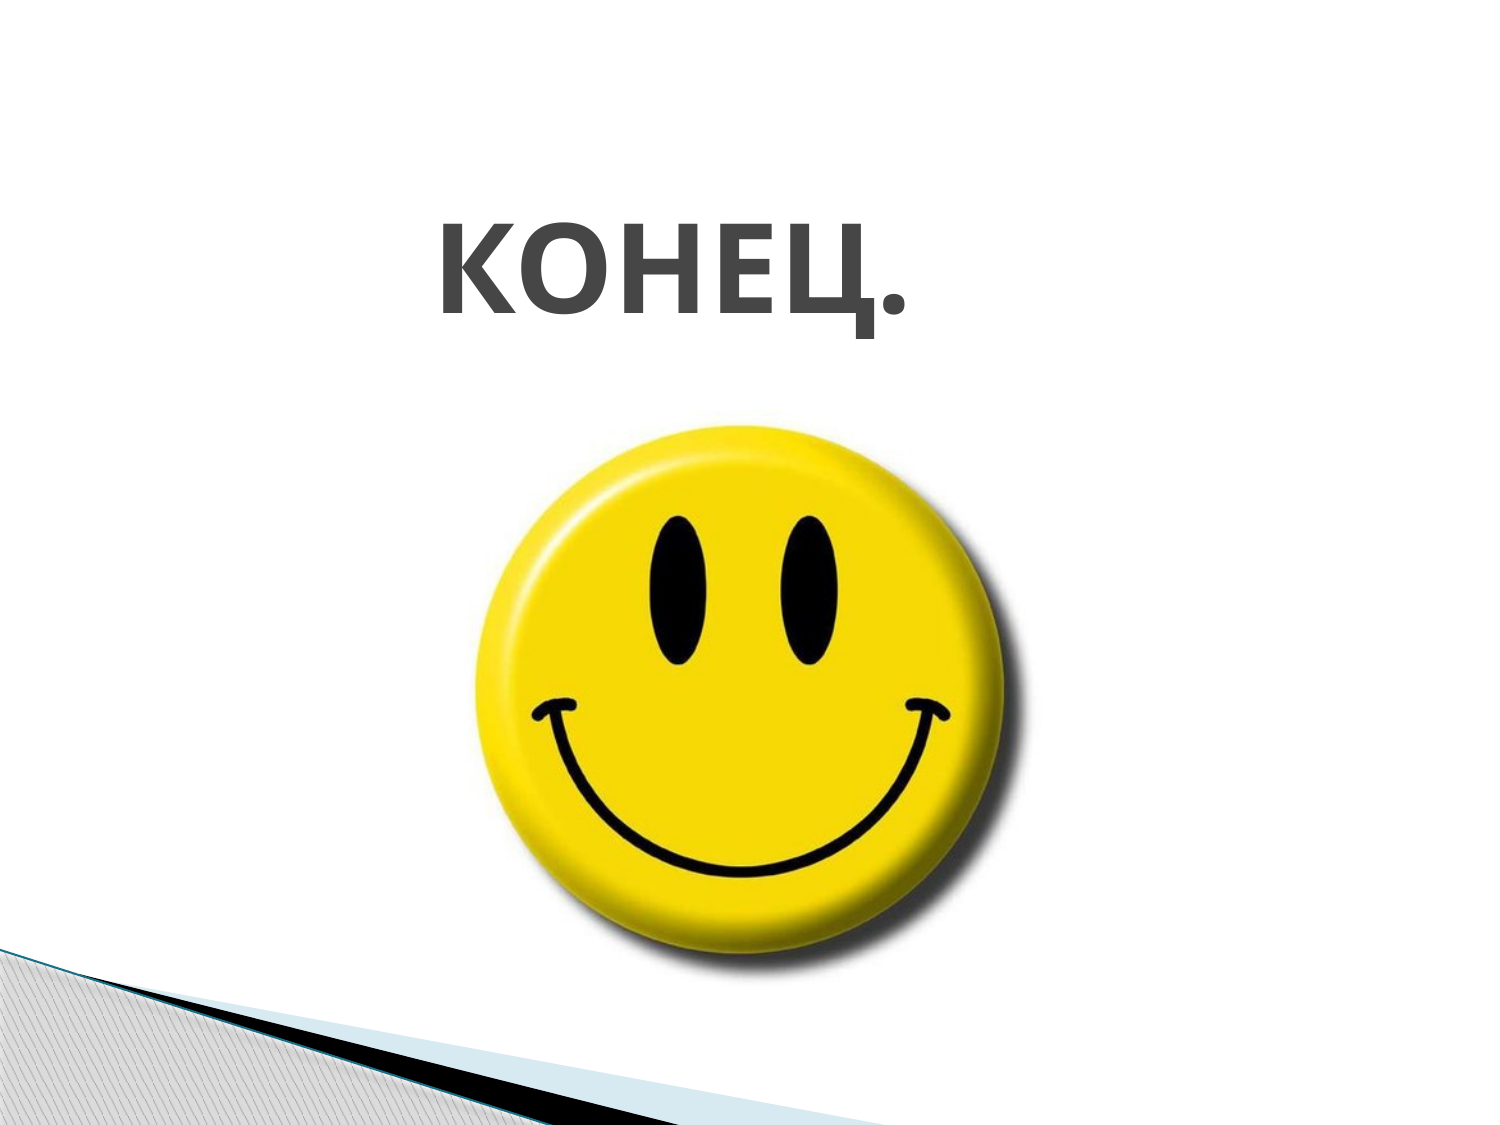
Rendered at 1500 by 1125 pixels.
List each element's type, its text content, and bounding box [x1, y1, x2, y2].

title КОНЕЦ. [222, 117, 1196, 411]
picture [362, 409, 1136, 990]
